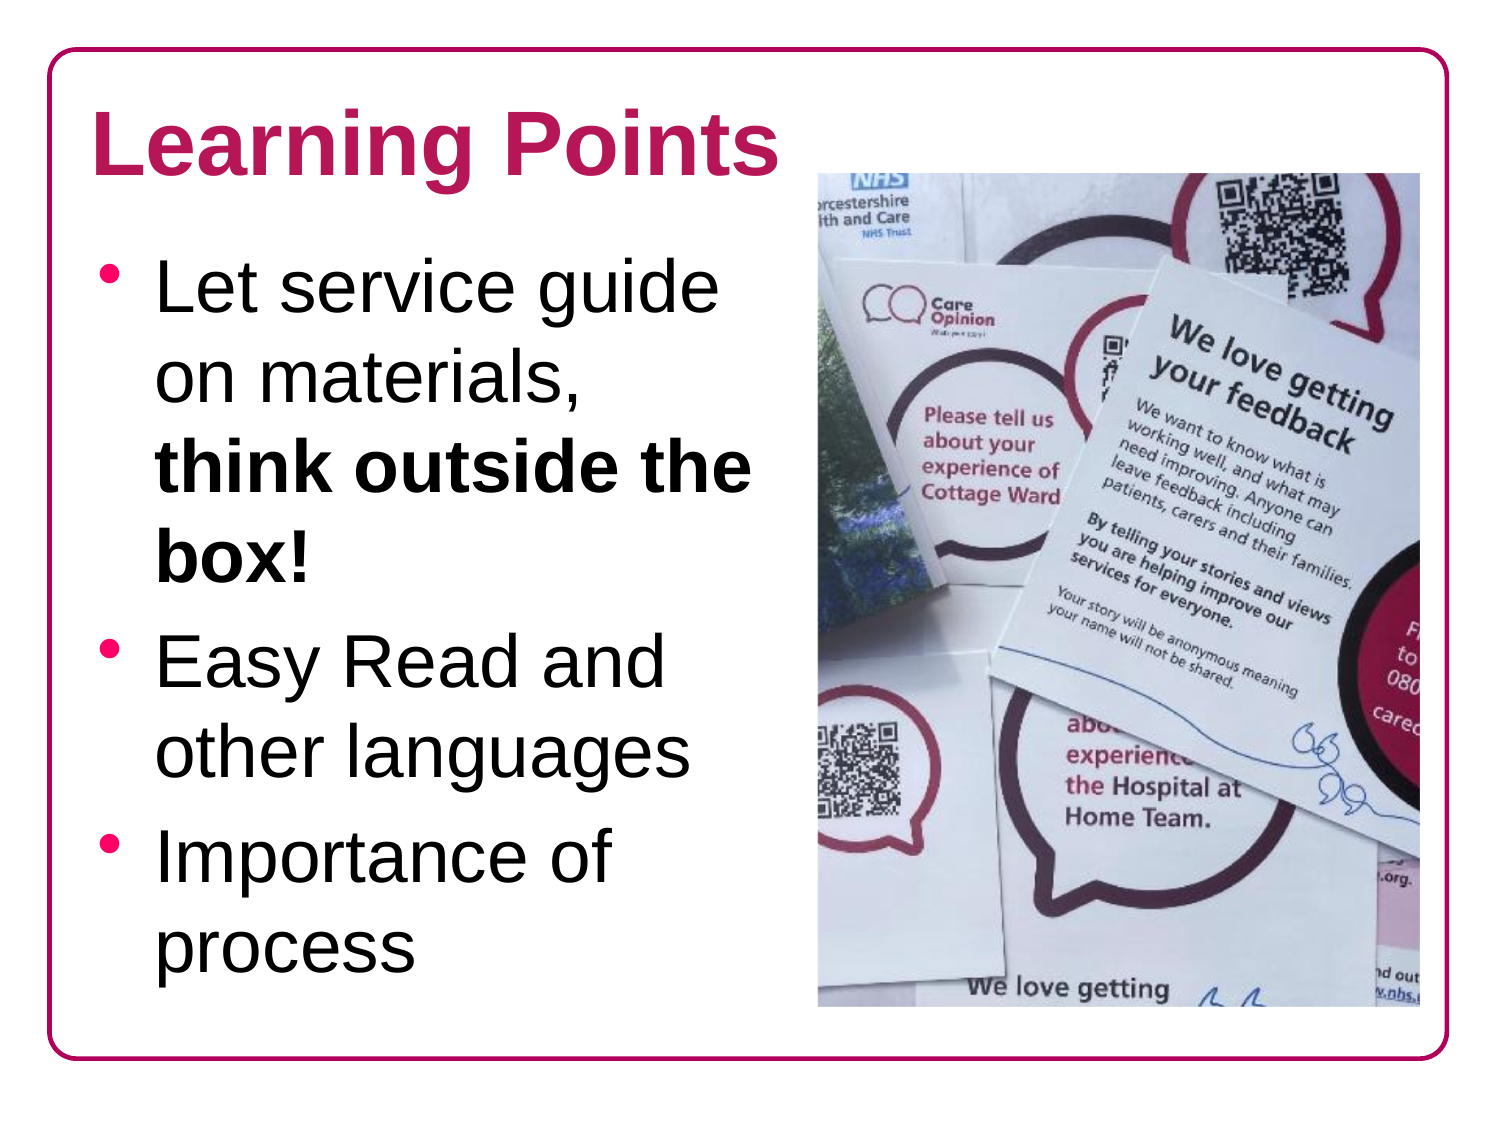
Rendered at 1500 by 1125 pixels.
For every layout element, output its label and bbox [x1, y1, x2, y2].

text_box [47, 47, 1449, 1061]
picture [701, 174, 1500, 1006]
